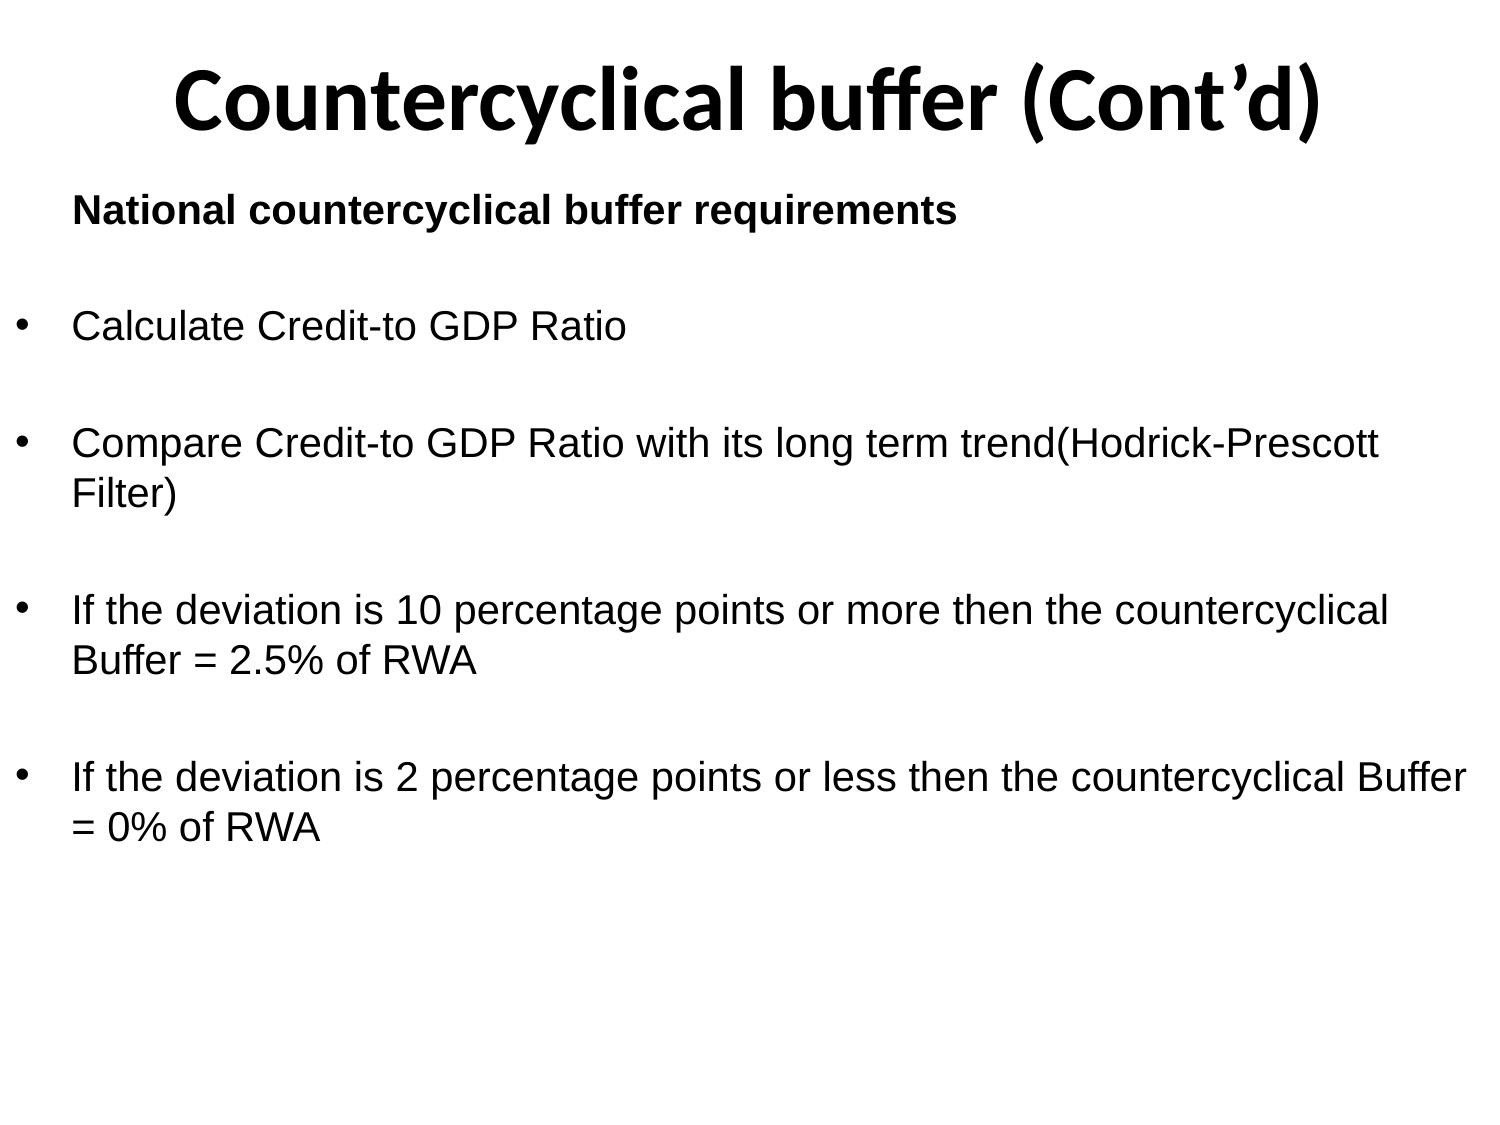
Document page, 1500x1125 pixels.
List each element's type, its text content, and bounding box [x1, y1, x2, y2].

list National countercyclical buffer requirements Calculate Credit-to GDP Ratio Compare Credit-to GDP Ratio with its long term trend(Hodrick-Prescott Filter) If the deviation is 10 percentage points or more then the countercyclical Buffer = 2.5% of RWA If the deviation is 2 percentage points or less then the countercyclical Buffer = 0% of RWA [0, 174, 1500, 838]
title Countercyclical buffer (Cont’d) [75, 0, 1425, 174]
